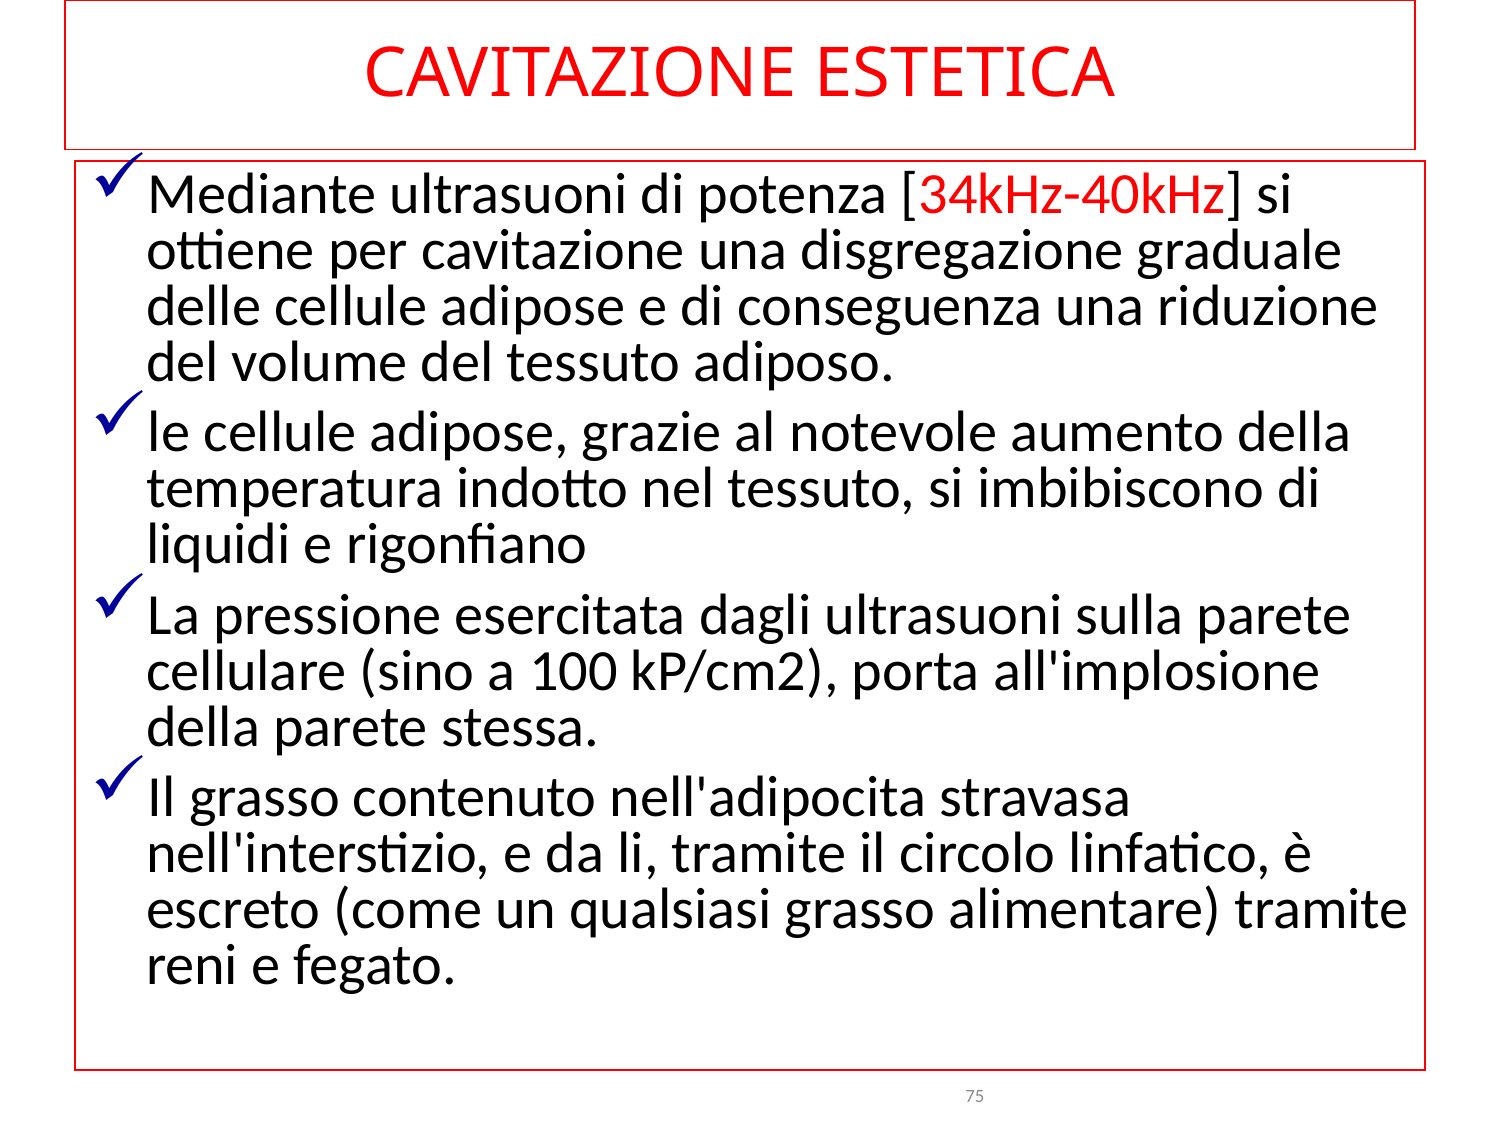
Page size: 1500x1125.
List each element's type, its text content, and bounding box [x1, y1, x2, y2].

title CAVITAZIONE ESTETICA [64, 0, 1415, 150]
list Mediante ultrasuoni di potenza [34kHz-40kHz] si ottiene per cavitazione una disgregazione graduale delle cellule adipose e di conseguenza una riduzione del volume del tessuto adiposo. le cellule adipose, grazie al notevole aumento della temperatura indotto nel tessuto, si imbibiscono di liquidi e rigonfiano La pressione esercitata dagli ultrasuoni sulla parete cellulare (sino a 100 kP/cm2), porta all'implosione della parete stessa. Il grasso contenuto nell'adipocita stravasa nell'interstizio, e da li, tramite il circolo linfatico, è escreto (come un qualsiasi grasso alimentare) tramite reni e fegato. [75, 160, 1425, 1071]
footer 75 [496, 1071, 1004, 1103]
